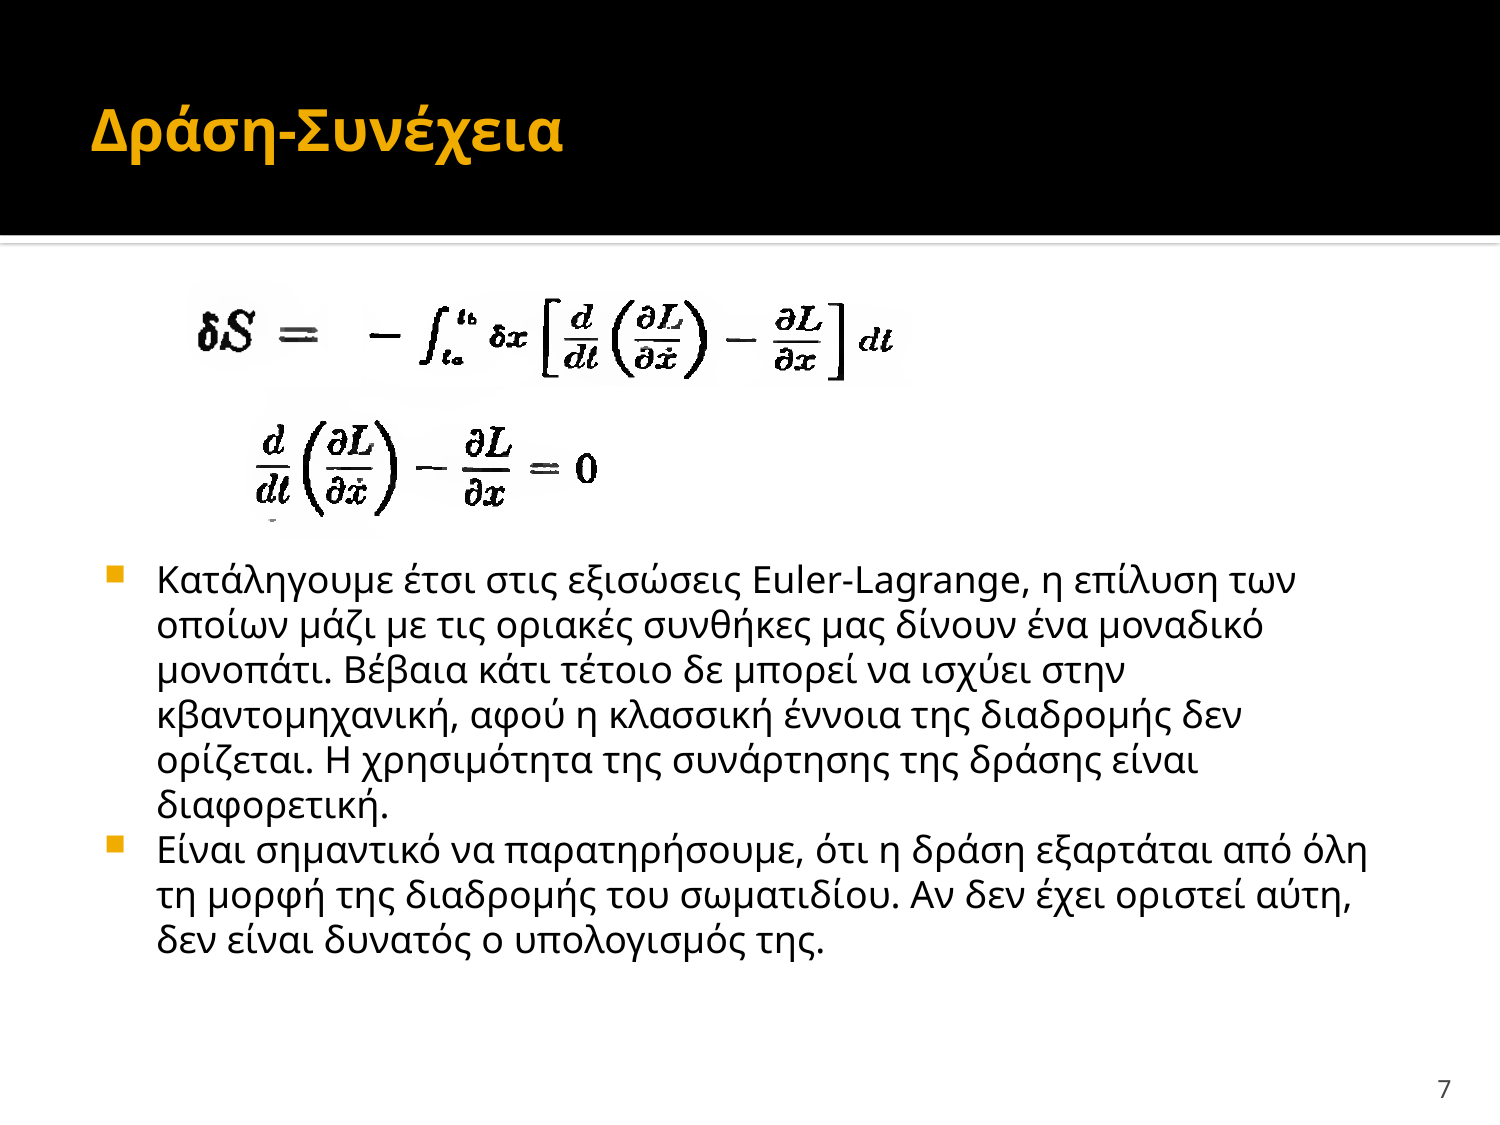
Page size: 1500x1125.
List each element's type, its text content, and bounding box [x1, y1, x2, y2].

title Δράση-Συνέχεια [75, 25, 1425, 231]
slide_number 7 [1345, 1062, 1467, 1108]
list Κατάληγουμε έτσι στις εξισώσεις Euler-Lagrange, η επίλυση των οποίων μάζι με τις οριακές συνθήκες μας δίνουν ένα μοναδικό μονοπάτι. Βέβαια κάτι τέτοιο δε μπορεί να ισχύει στην κβαντομηχανική, αφού η κλασσική έννοια της διαδρομής δεν ορίζεται. Η χρησιμότητα της συνάρτησης της δράσης είναι διαφορετική. Είναι σημαντικό να παρατηρήσουμε, ότι η δράση εξαρτάται από όλη τη μορφή της διαδρομής του σωματιδίου. Αν δεν έχει οριστεί αύτη, δεν είναι δυνατός ο υπολογισμός της. [75, 291, 1425, 1050]
picture [187, 281, 912, 539]
